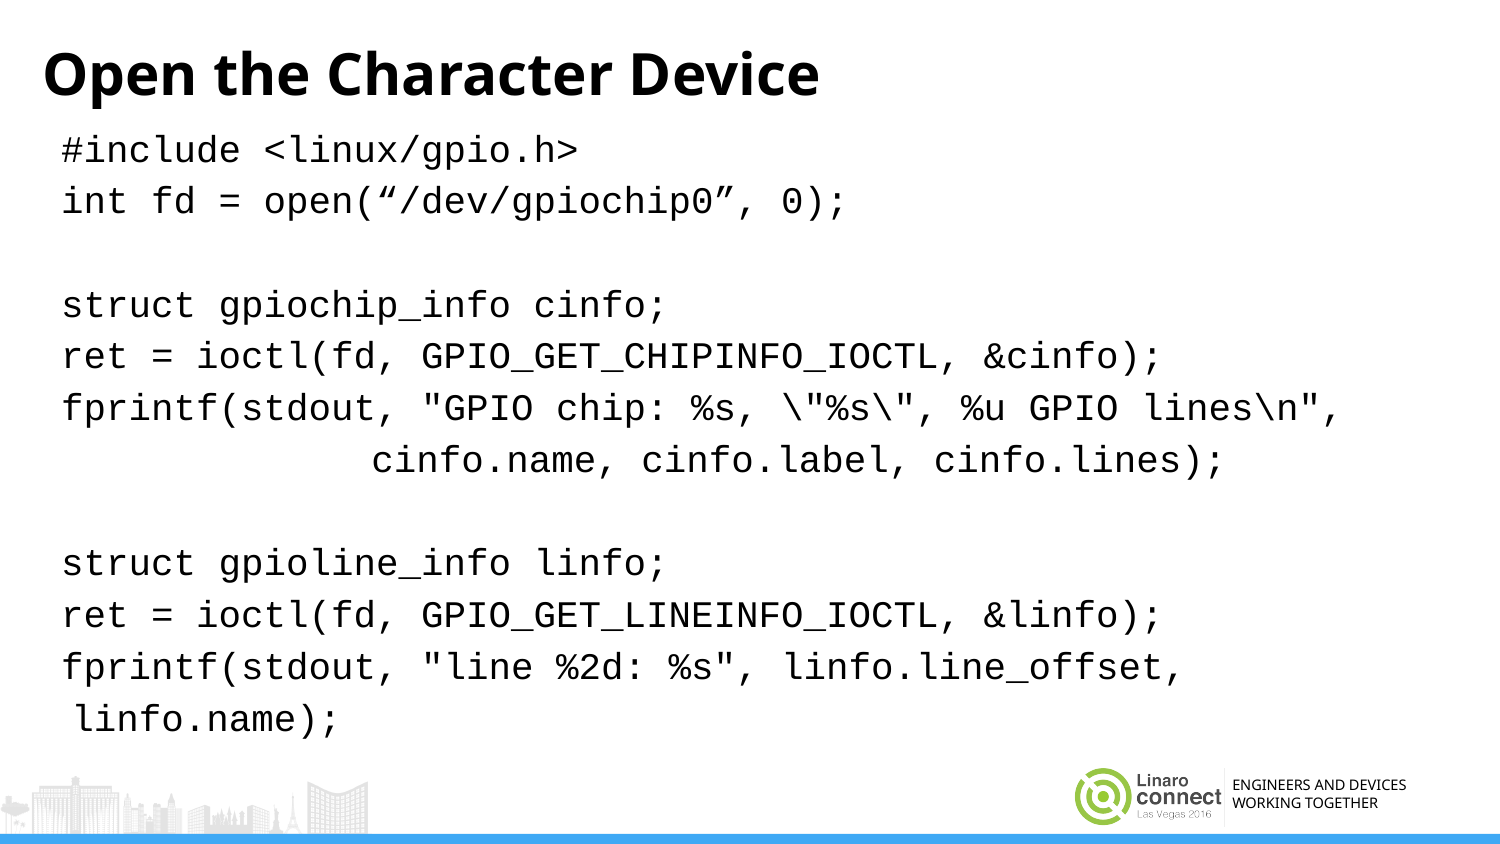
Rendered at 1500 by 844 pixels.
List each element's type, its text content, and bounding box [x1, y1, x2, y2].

list #include <linux/gpio.h> int fd = open(“/dev/gpiochip0”, 0); struct gpiochip_info cinfo; ret = ioctl(fd, GPIO_GET_CHIPINFO_IOCTL, &cinfo); fprintf(stdout, "GPIO chip: %s, \"%s\", %u GPIO lines\n", cinfo.name, cinfo.label, cinfo.lines); struct gpioline_info linfo; ret = ioctl(fd, GPIO_GET_LINEINFO_IOCTL, &linfo); fprintf(stdout, "line %2d: %s", linfo.line_offset, linfo.name); [27, 102, 1455, 789]
title Open the Character Device [27, 26, 1455, 102]
picture [1060, 789, 1236, 833]
